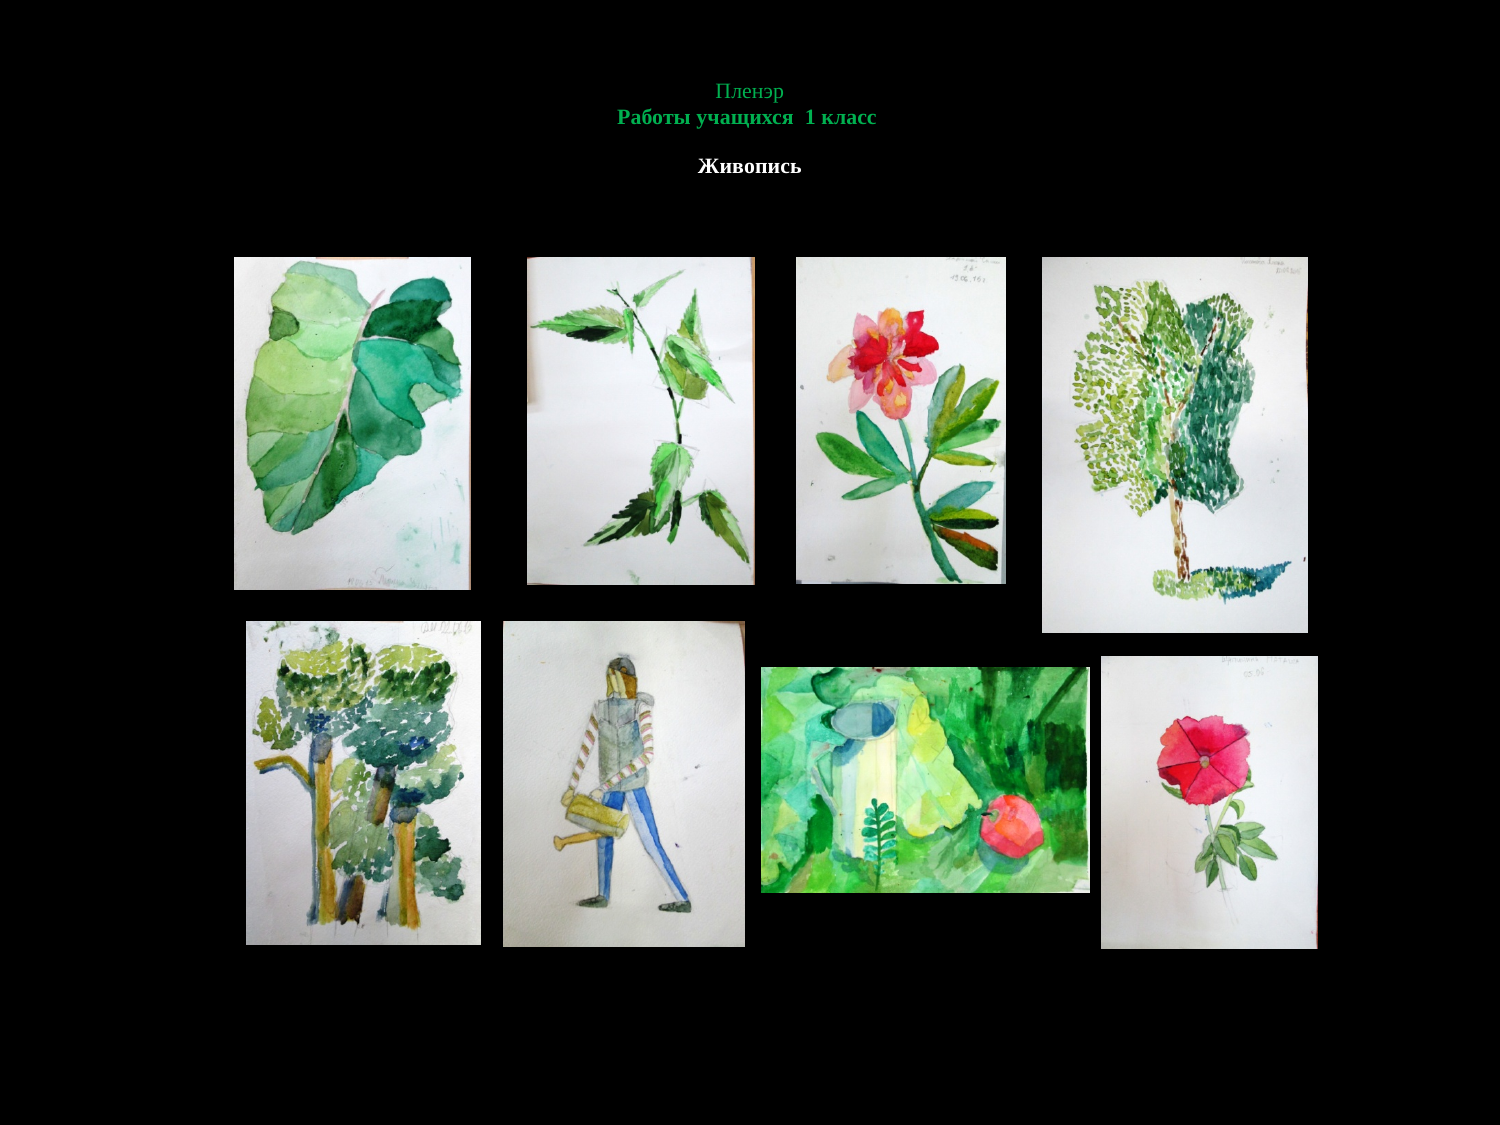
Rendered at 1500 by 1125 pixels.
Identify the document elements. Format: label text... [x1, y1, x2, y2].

picture [1042, 257, 1308, 633]
title Пленэр Работы учащихся 1 класс Живопись [75, 45, 1425, 233]
picture [796, 257, 1007, 584]
picture [761, 667, 1090, 893]
picture [234, 257, 471, 591]
picture [503, 620, 745, 947]
picture [527, 257, 755, 586]
picture [1101, 655, 1318, 949]
picture [245, 620, 481, 945]
